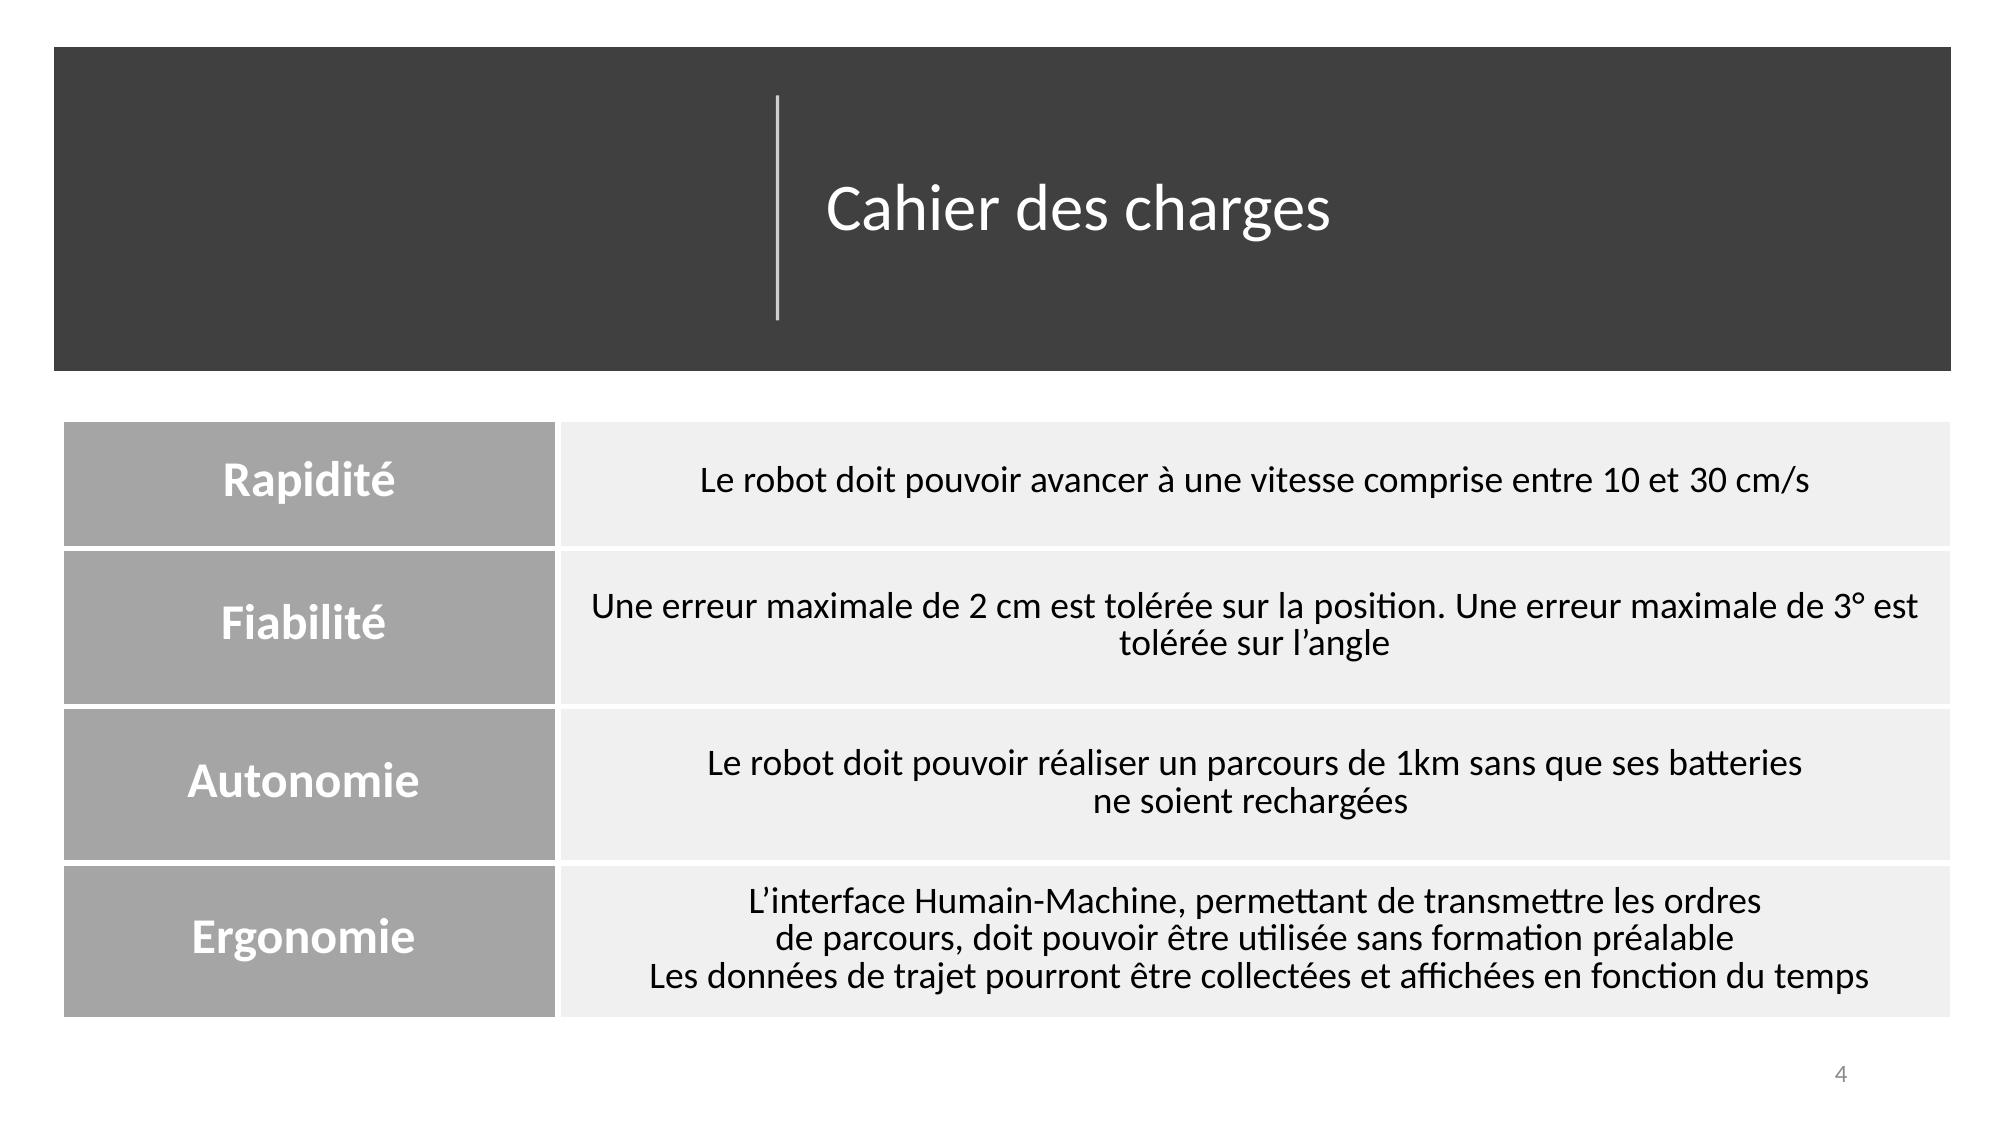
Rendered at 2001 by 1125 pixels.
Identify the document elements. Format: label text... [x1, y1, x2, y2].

table_cell Le robot doit pouvoir réaliser un parcours de 1km sans que ses batteries ne soient rechargées [561, 709, 1950, 860]
table_cell Ergonomie [64, 866, 555, 1017]
table_cell Une erreur maximale de 2 cm est tolérée sur la position. Une erreur maximale de 3° est tolérée sur l’angle [561, 551, 1950, 704]
table_cell Autonomie [64, 709, 555, 860]
slide_number 4 [1412, 1042, 1863, 1103]
table_header Le robot doit pouvoir avancer à une vitesse comprise entre 10 et 30 cm/s [561, 422, 1950, 546]
text_box [63, 57, 1942, 361]
table_cell L’interface Humain-Machine, permettant de transmettre les ordres de parcours, doit pouvoir être utilisée sans formation préalable Les données de trajet pourront être collectées et affichées en fonction du temps [561, 866, 1950, 1017]
table_header Rapidité [64, 422, 555, 546]
table_cell Fiabilité [64, 551, 555, 704]
text_box Cahier des charges [811, 83, 1896, 334]
